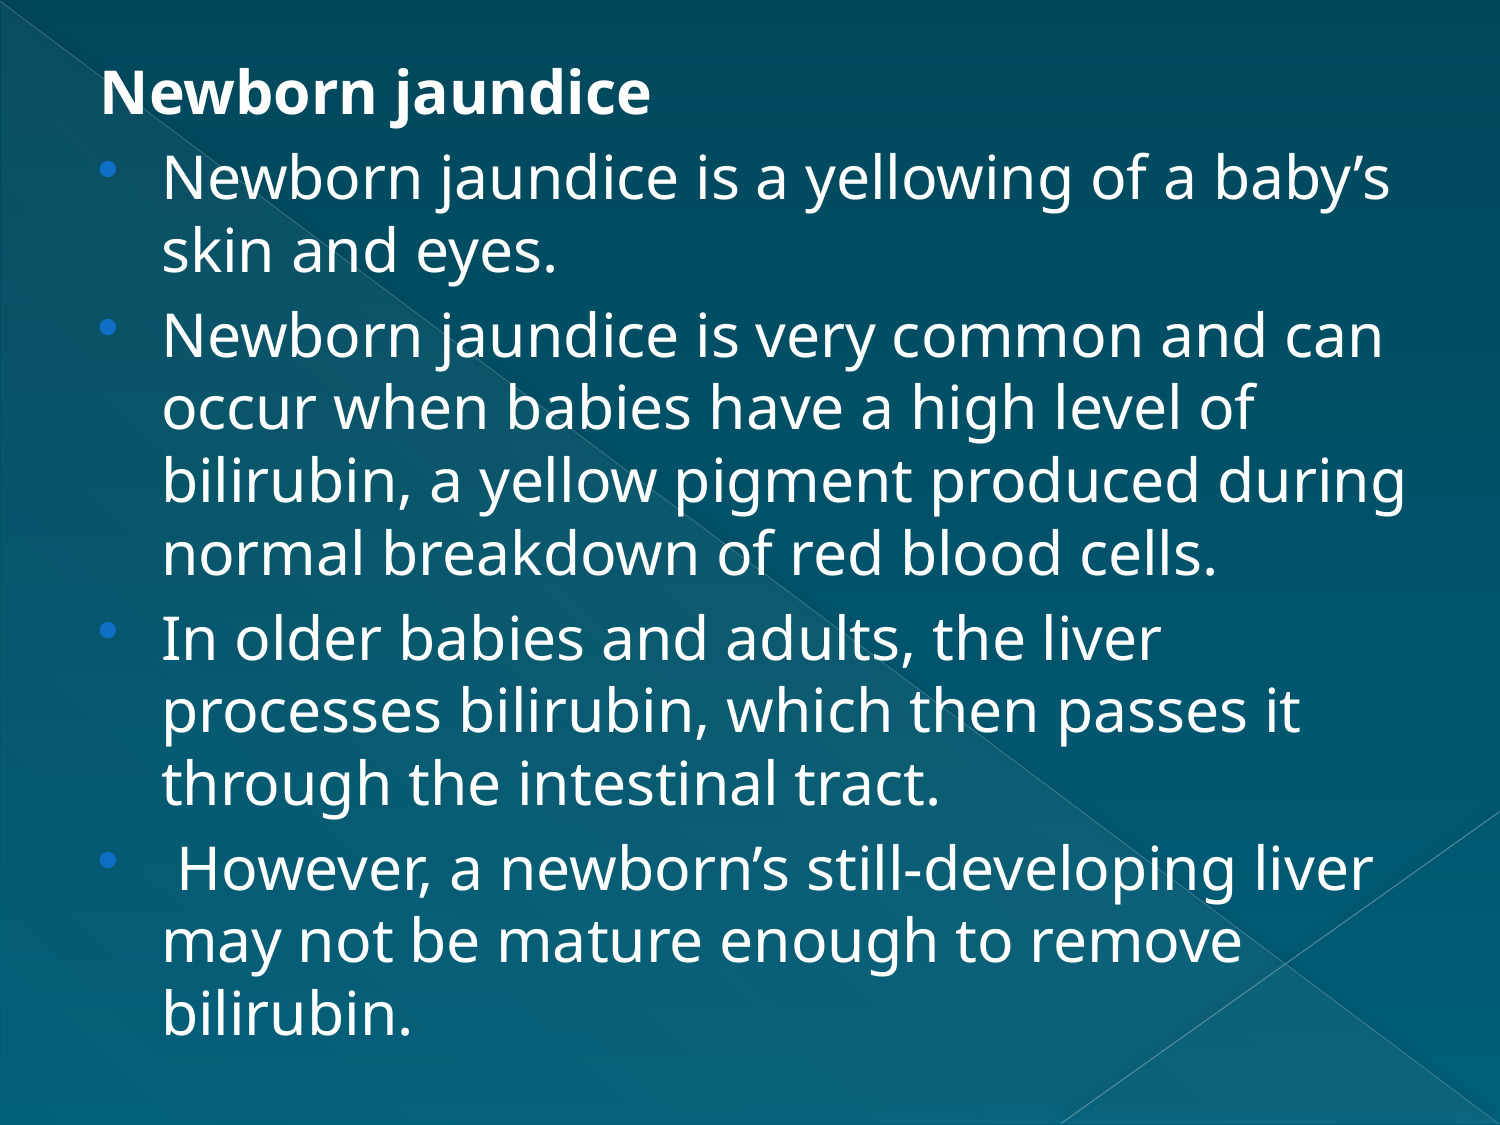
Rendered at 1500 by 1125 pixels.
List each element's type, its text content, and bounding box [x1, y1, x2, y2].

list Newborn jaundice Newborn jaundice is a yellowing of a baby’s skin and eyes. Newborn jaundice is very common and can occur when babies have a high level of bilirubin, a yellow pigment produced during normal breakdown of red blood cells. In older babies and adults, the liver processes bilirubin, which then passes it through the intestinal tract. However, a newborn’s still-developing liver may not be mature enough to remove bilirubin. [75, 46, 1425, 1090]
